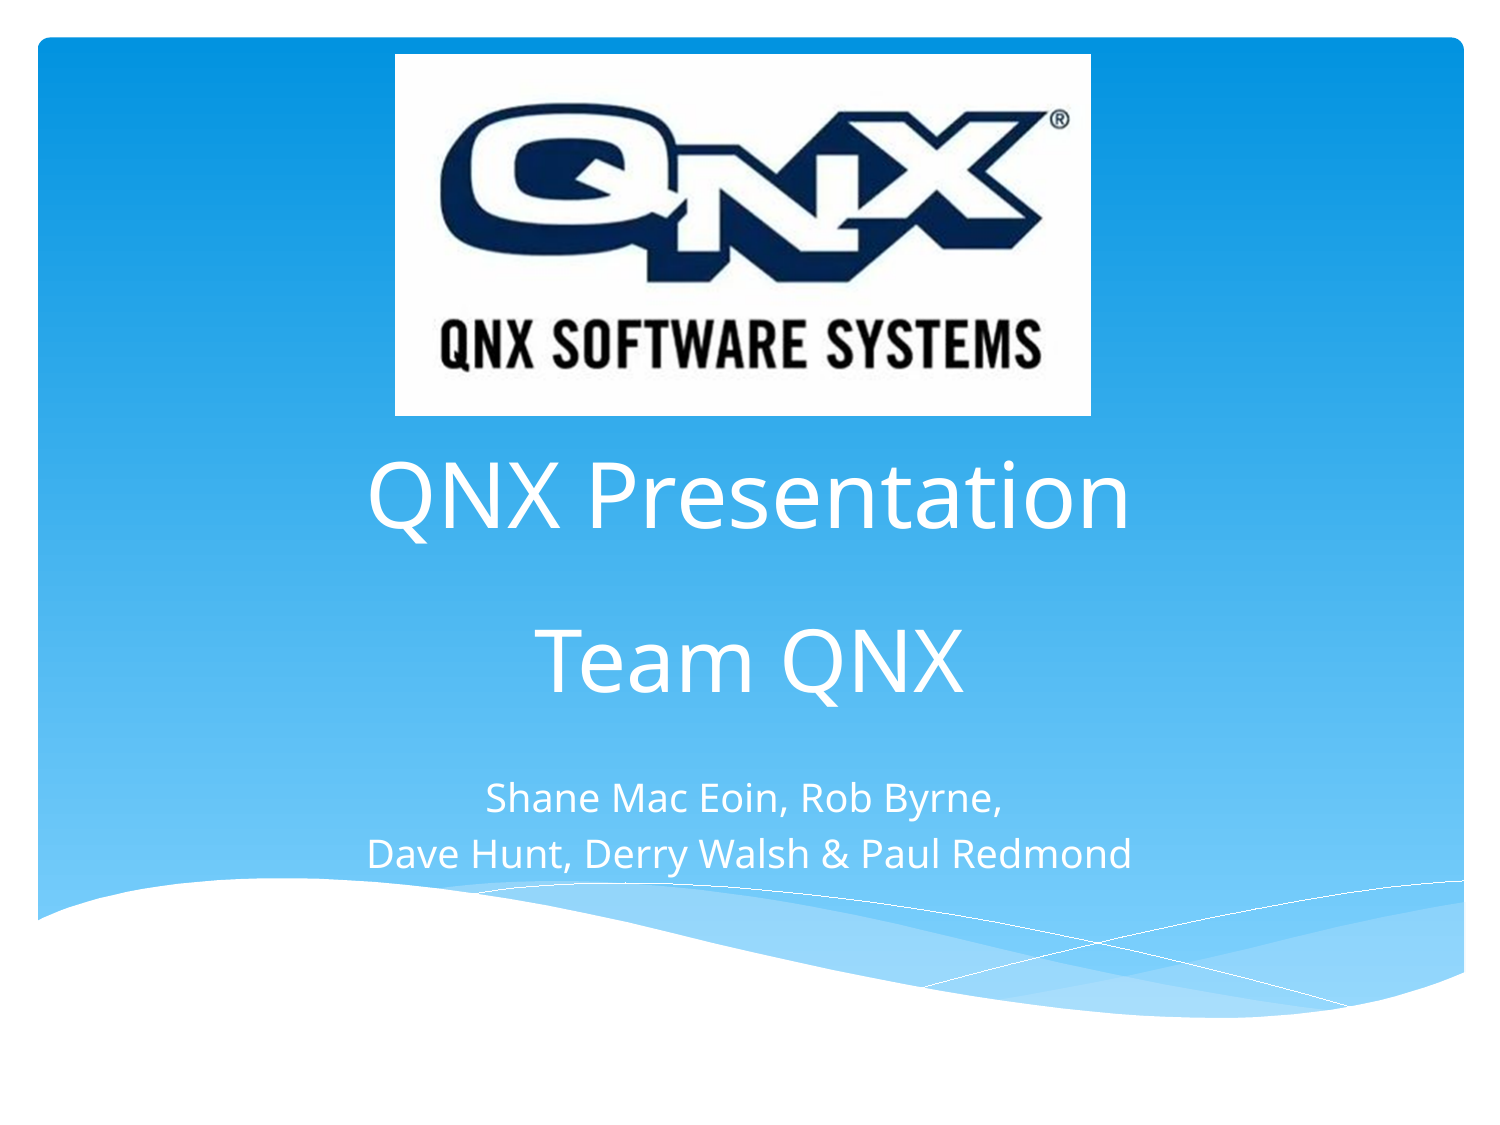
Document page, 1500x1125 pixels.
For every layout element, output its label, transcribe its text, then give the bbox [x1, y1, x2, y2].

title QNX Presentation [112, 262, 1388, 555]
subtitle Team QNX Shane Mac Eoin, Rob Byrne, Dave Hunt, Derry Walsh & Paul Redmond [100, 597, 1400, 886]
picture [395, 55, 1091, 416]
